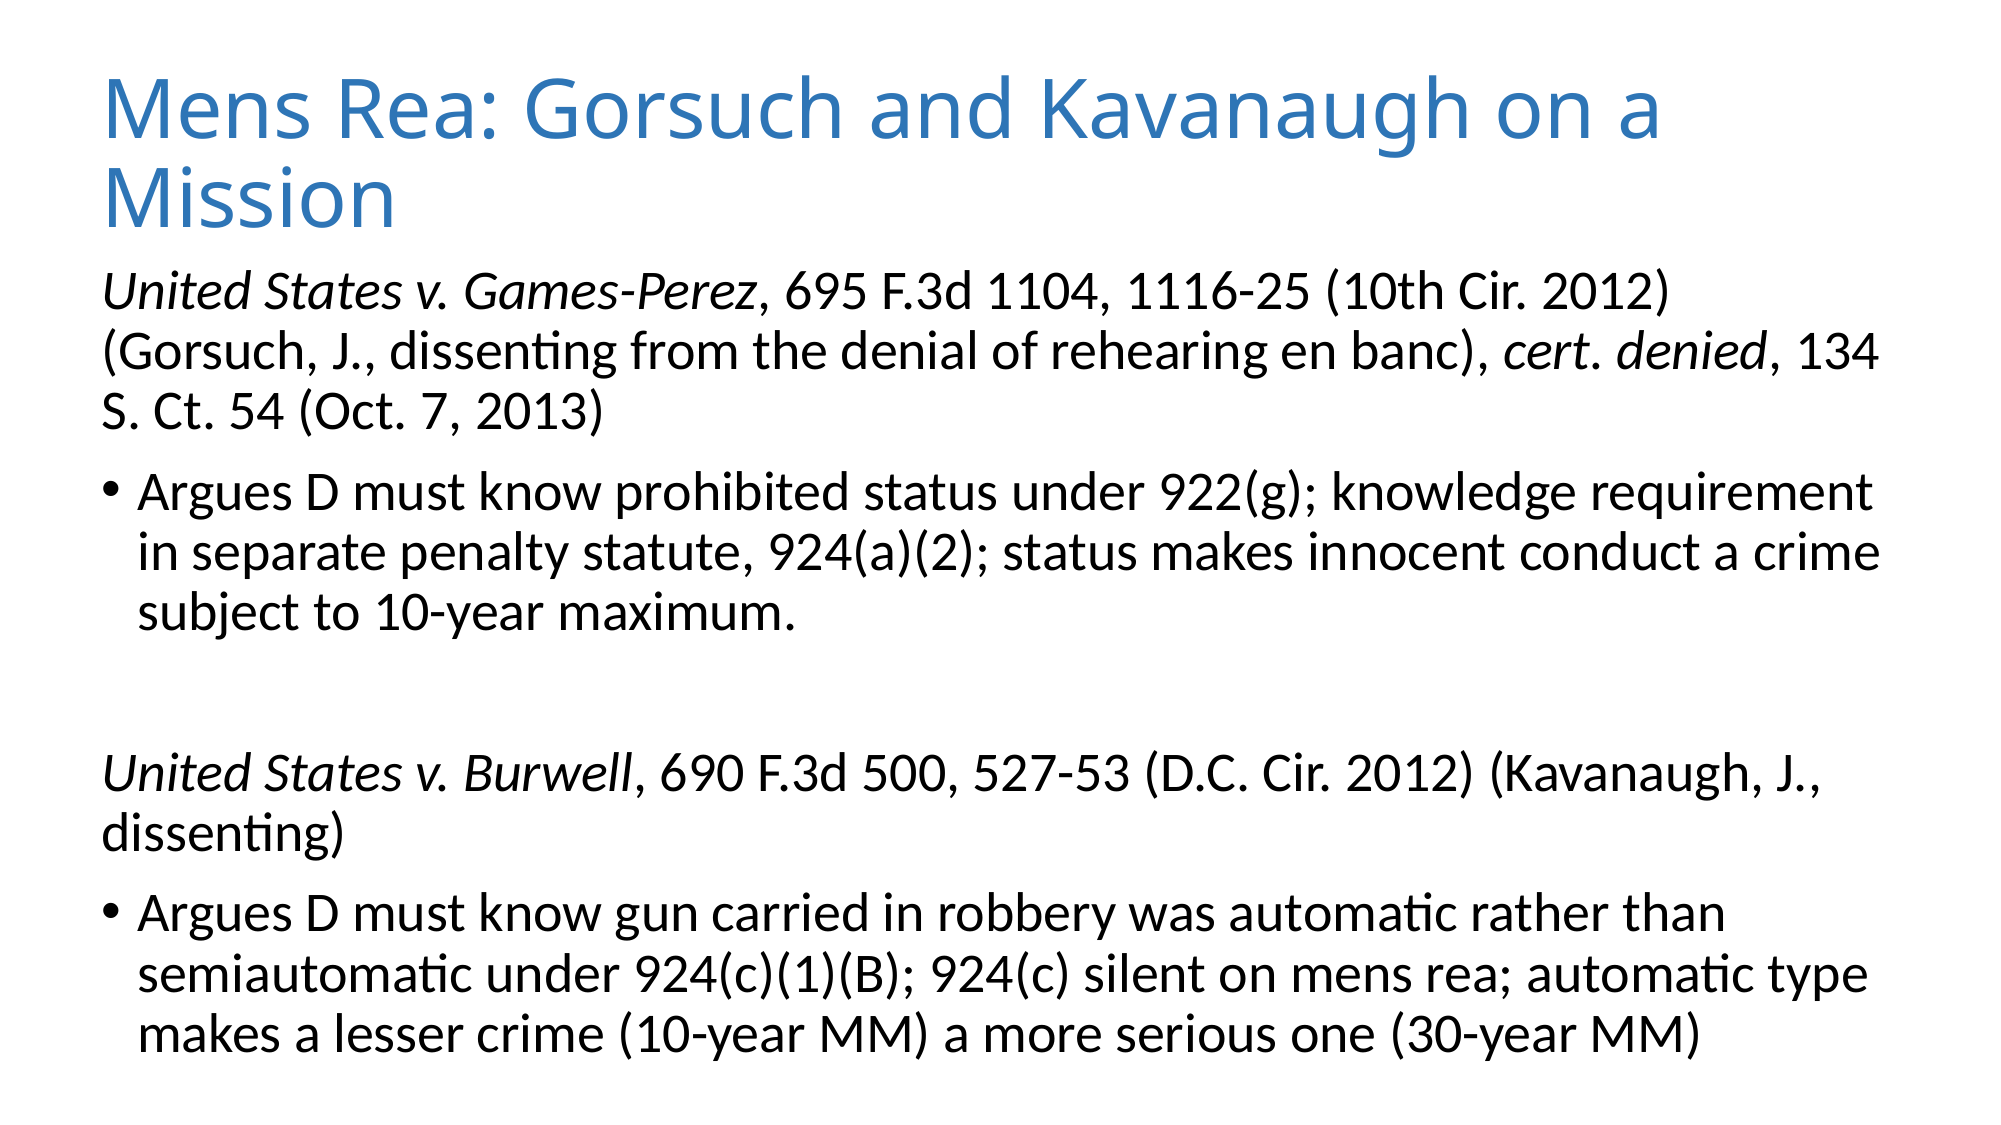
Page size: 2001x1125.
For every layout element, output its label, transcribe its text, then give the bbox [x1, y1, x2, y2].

list United States v. Games-Perez, 695 F.3d 1104, 1116-25 (10th Cir. 2012) (Gorsuch, J., dissenting from the denial of rehearing en banc), cert. denied, 134 S. Ct. 54 (Oct. 7, 2013) Argues D must know prohibited status under 922(g); knowledge requirement in separate penalty statute, 924(a)(2); status makes innocent conduct a crime subject to 10-year maximum. United States v. Burwell, 690 F.3d 500, 527-53 (D.C. Cir. 2012) (Kavanaugh, J., dissenting) Argues D must know gun carried in robbery was automatic rather than semiautomatic under 924(c)(1)(B); 924(c) silent on mens rea; automatic type makes a lesser crime (10-year MM) a more serious one (30-year MM) [86, 253, 1904, 1086]
title Mens Rea: Gorsuch and Kavanaugh on a Mission [86, 59, 1863, 253]
